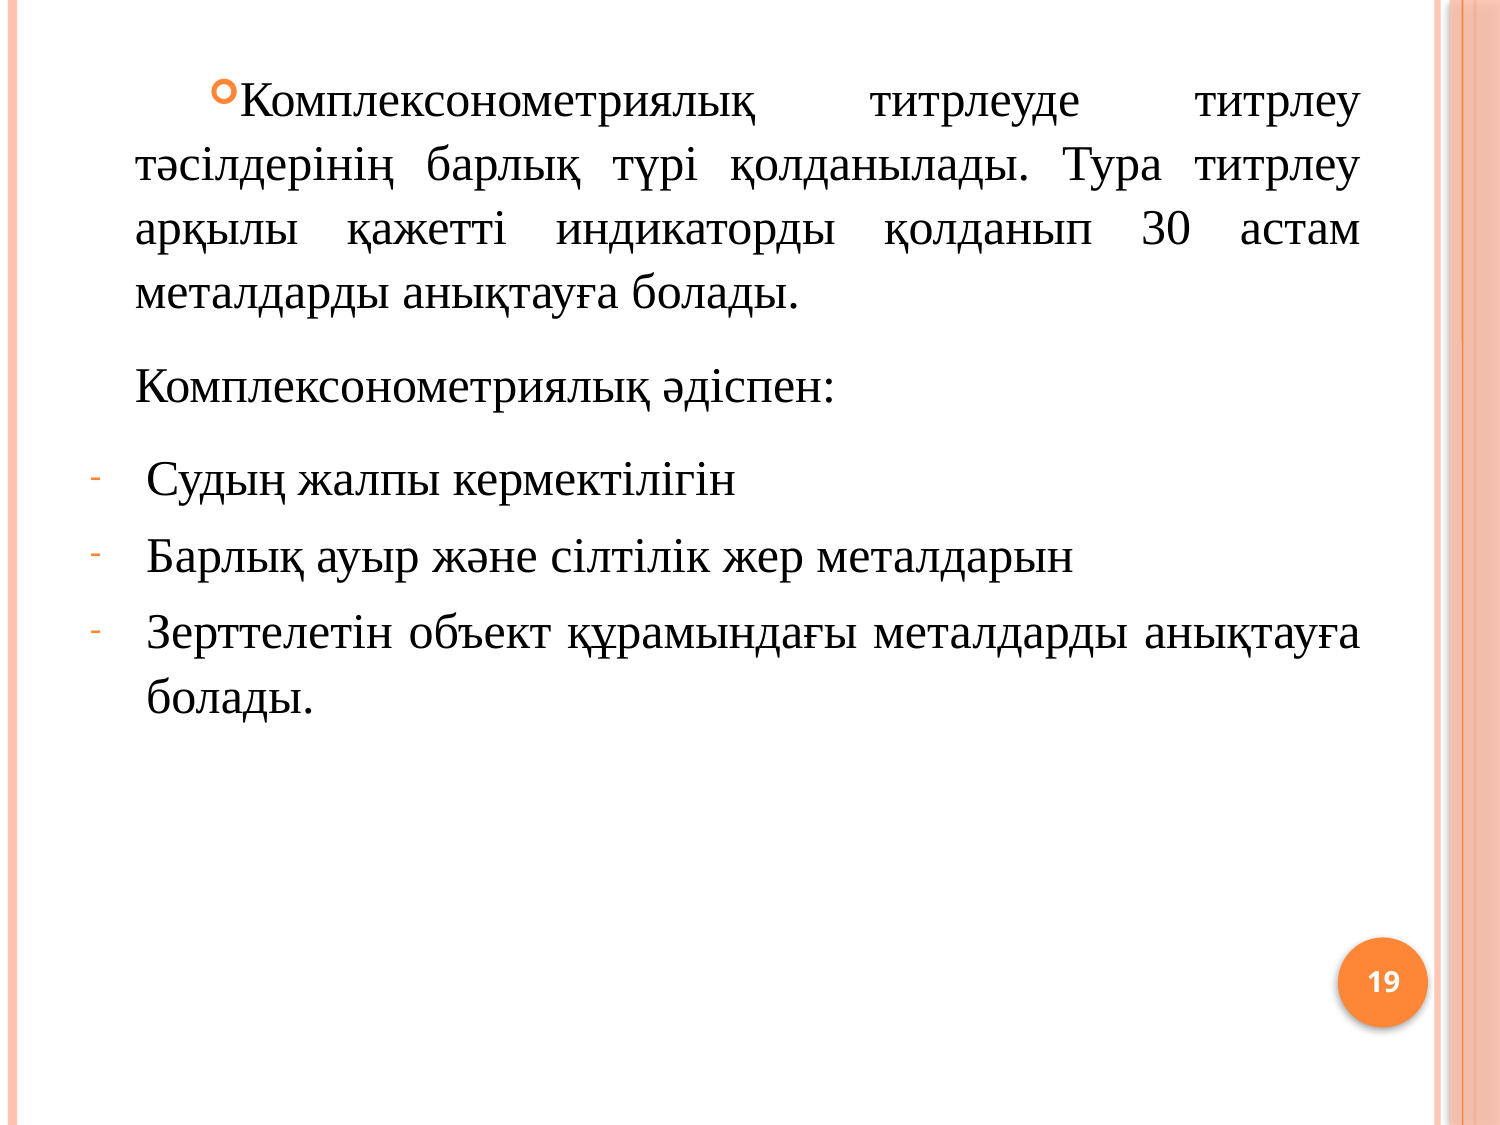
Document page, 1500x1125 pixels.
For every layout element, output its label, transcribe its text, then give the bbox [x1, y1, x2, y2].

slide_number 19 [1333, 940, 1434, 1027]
list Комплексонометриялық титрлеуде титрлеу тәсілдерінің барлық түрі қолданылады. Тура титрлеу арқылы қажетті индикаторды қолданып 30 астам металдарды анықтауға болады. Комплексонометриялық әдіспен: Судың жалпы кермектілігін Барлық ауыр және сілтілік жер металдарын Зерттелетін объект құрамындағы металдарды анықтауға болады. [75, 54, 1376, 1062]
